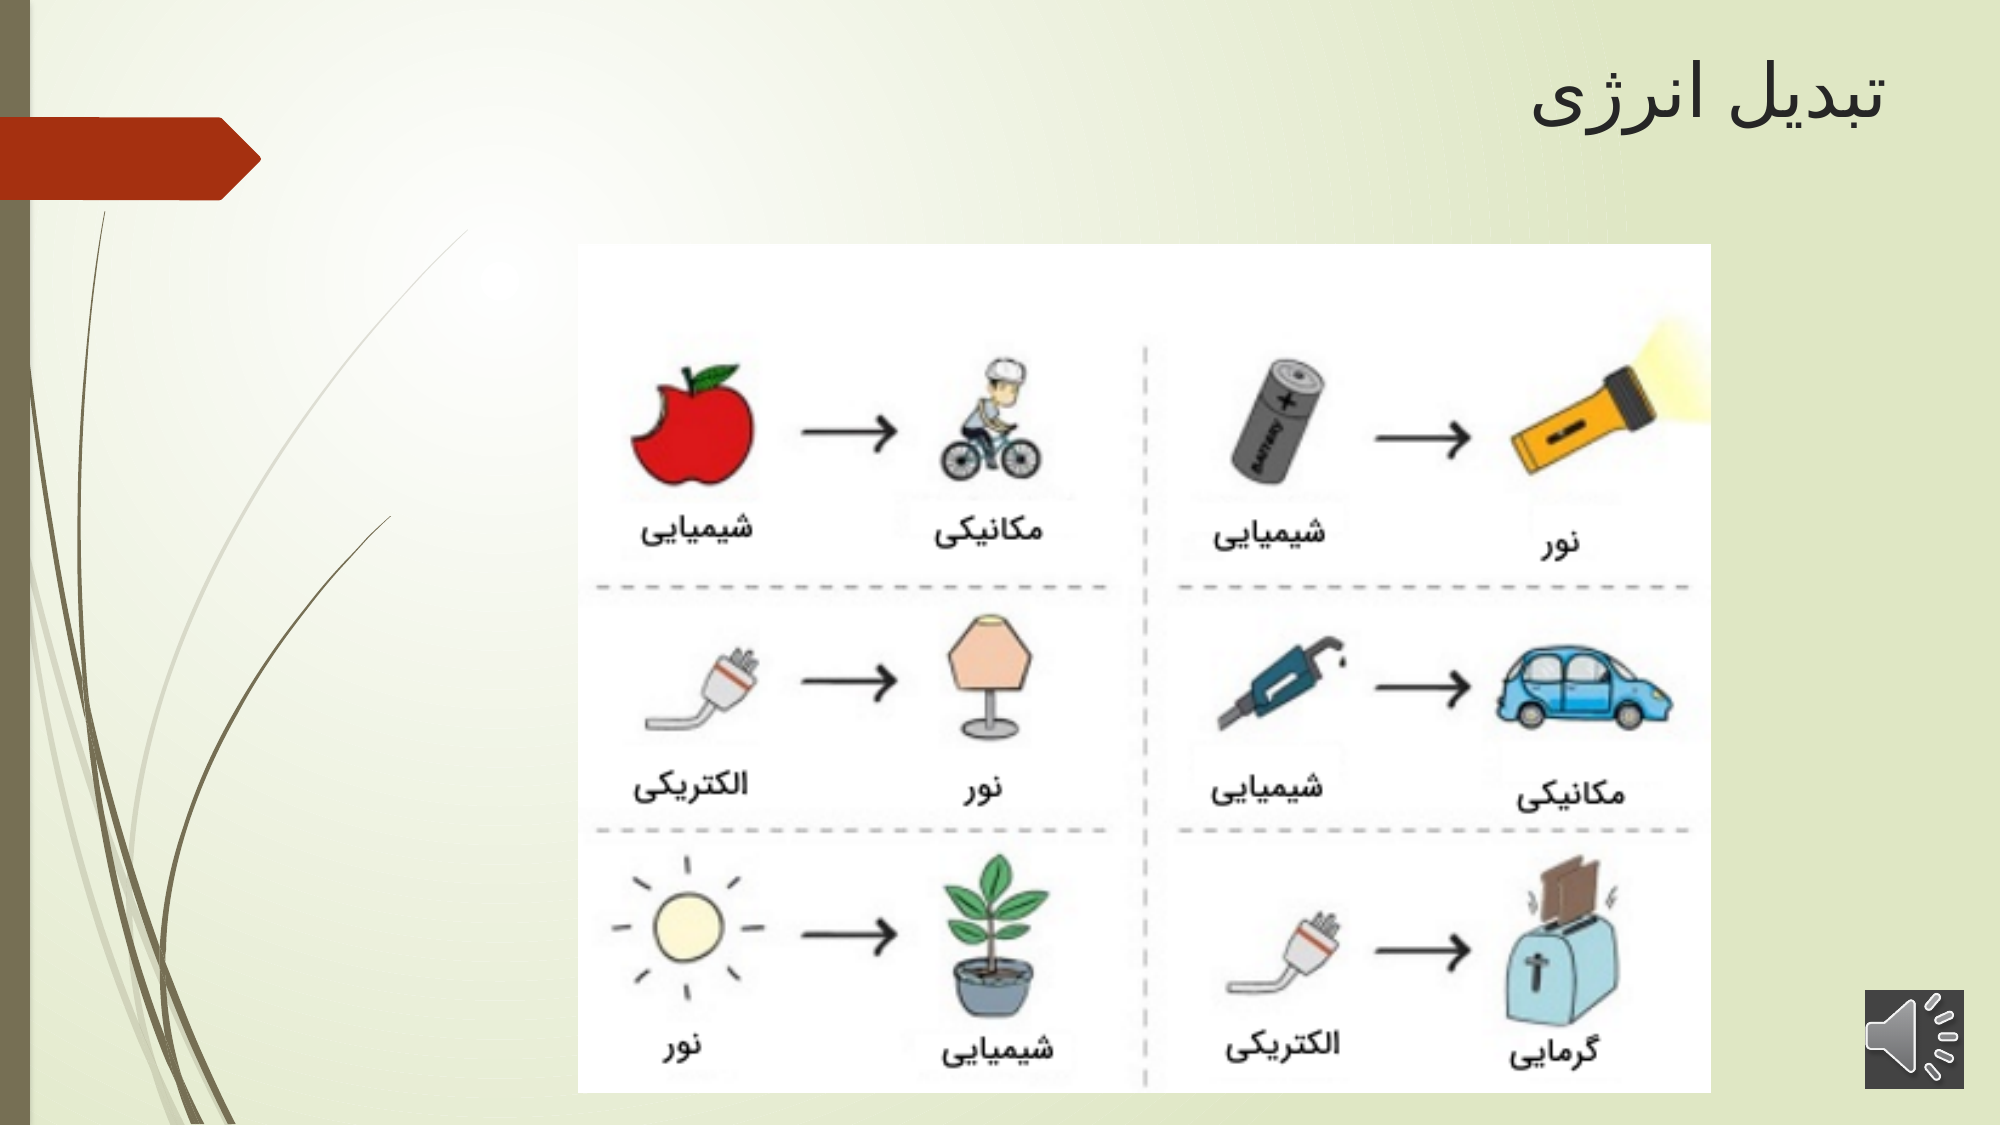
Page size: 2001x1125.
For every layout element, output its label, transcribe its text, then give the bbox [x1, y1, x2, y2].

picture [1864, 989, 1965, 1090]
title تبدیل انرژی [440, 34, 1903, 245]
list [577, 244, 1711, 1094]
